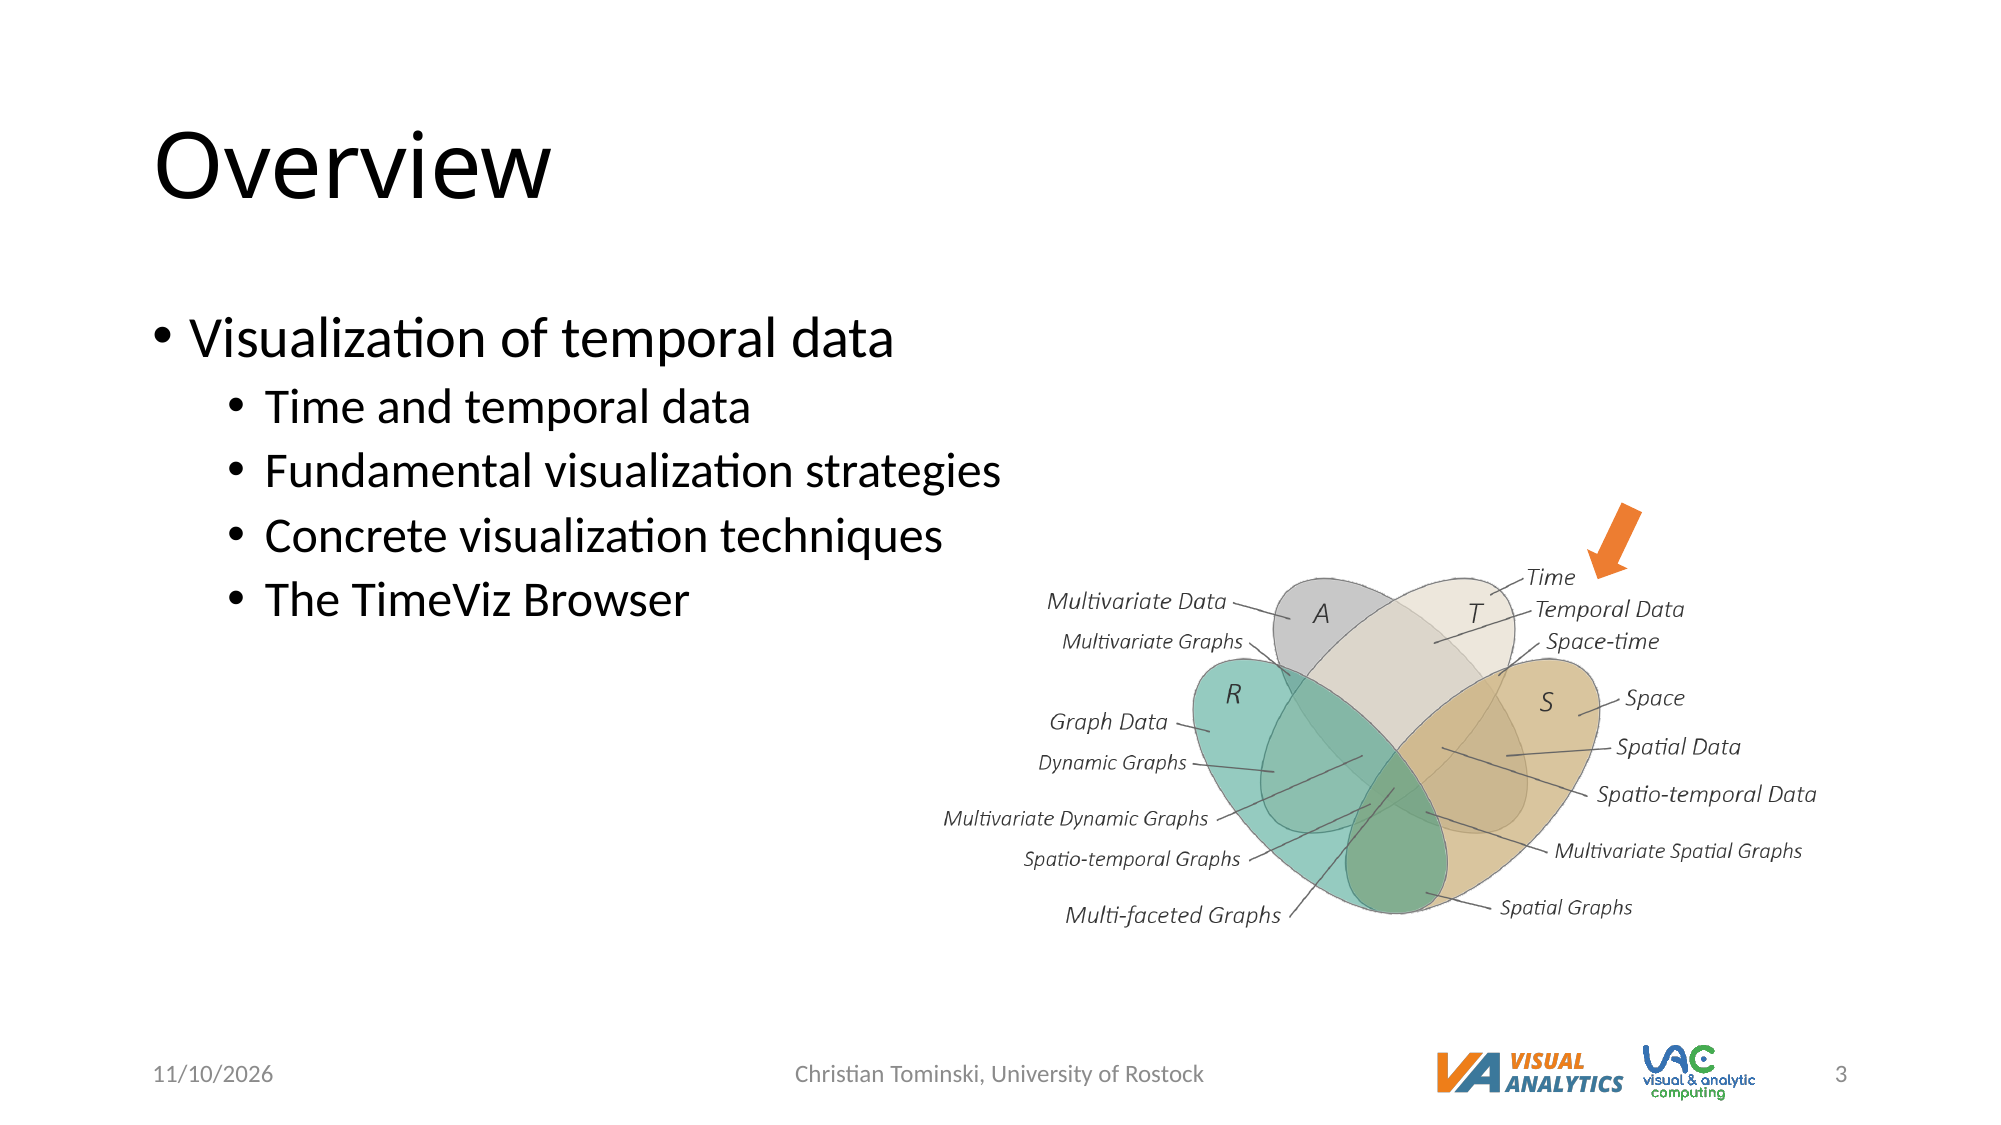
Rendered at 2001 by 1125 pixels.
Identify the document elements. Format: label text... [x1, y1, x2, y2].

slide_number 3 [1412, 1042, 1863, 1103]
title Overview [137, 59, 1863, 278]
footer Christian Tominski, University of Rostock [662, 1042, 1338, 1103]
picture [912, 562, 1863, 933]
text_box [1585, 501, 1644, 562]
list Visualization of temporal data Time and temporal data Fundamental visualization strategies Concrete visualization techniques The TimeViz Browser [137, 299, 1863, 1014]
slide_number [137, 1042, 588, 1103]
